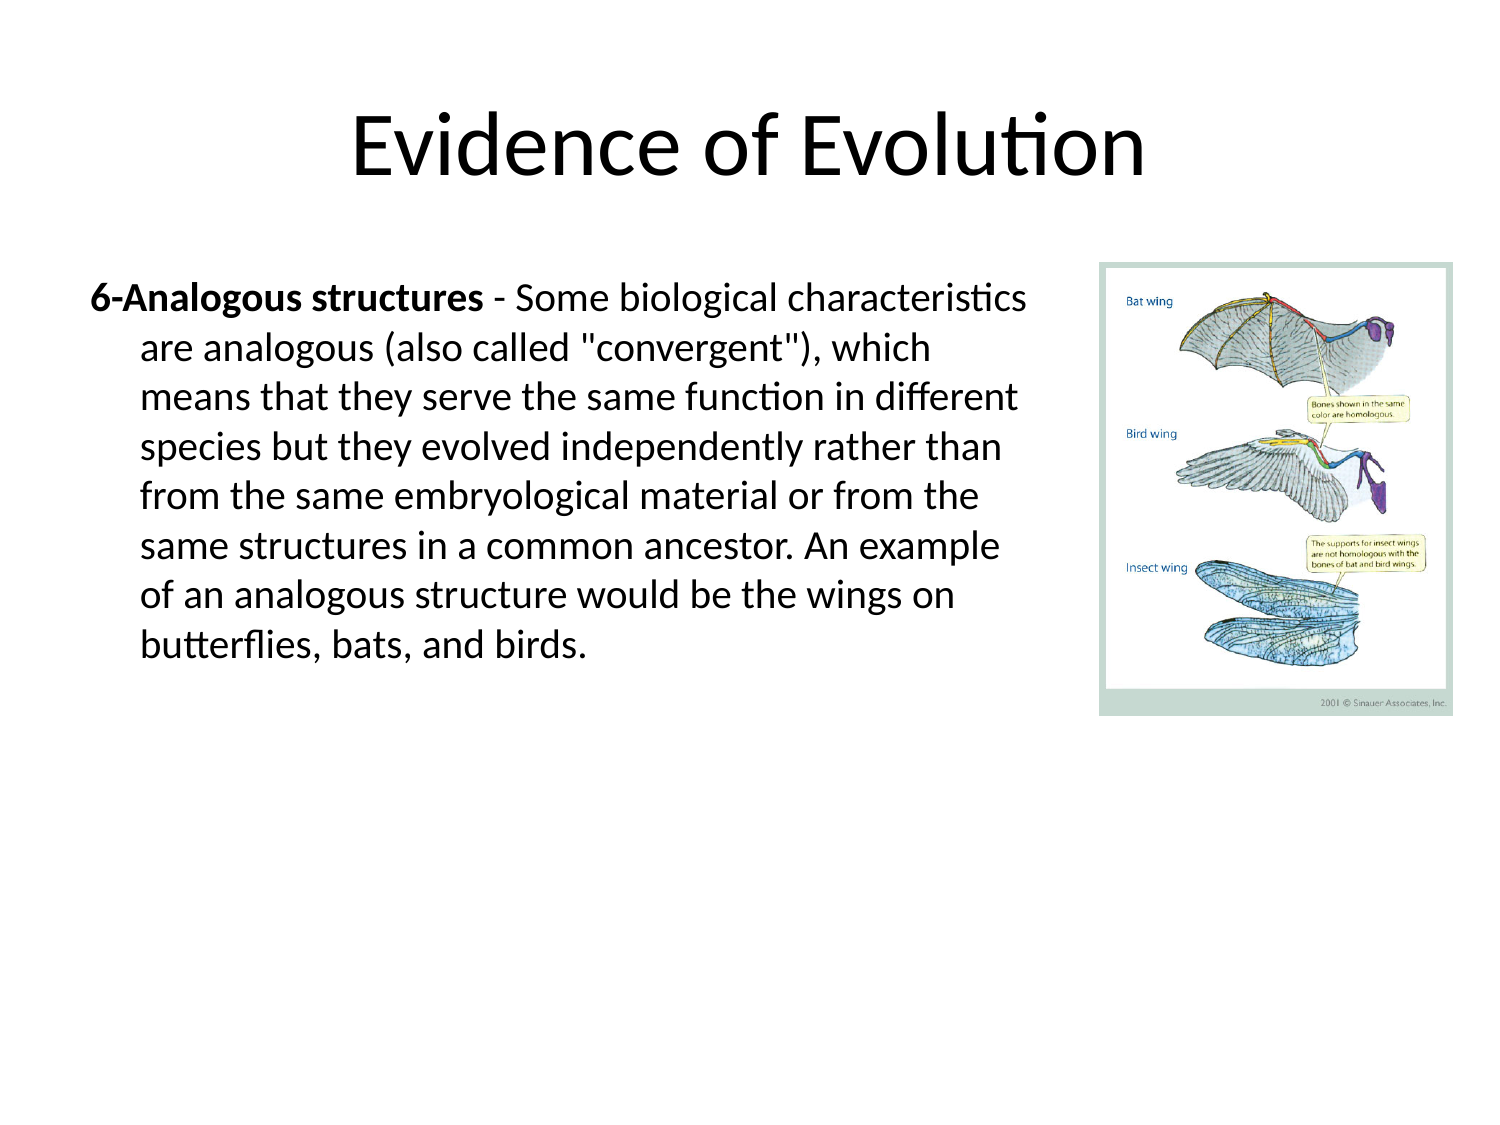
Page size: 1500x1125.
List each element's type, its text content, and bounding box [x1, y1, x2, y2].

title Evidence of Evolution [75, 45, 1425, 233]
list 6-Analogous structures - Some biological characteristics are analogous (also called "convergent"), which means that they serve the same function in different species but they evolved independently rather than from the same embryological material or from the same structures in a common ancestor. An example of an analogous structure would be the wings on butterflies, bats, and birds. [75, 262, 1057, 716]
picture [1098, 262, 1453, 716]
